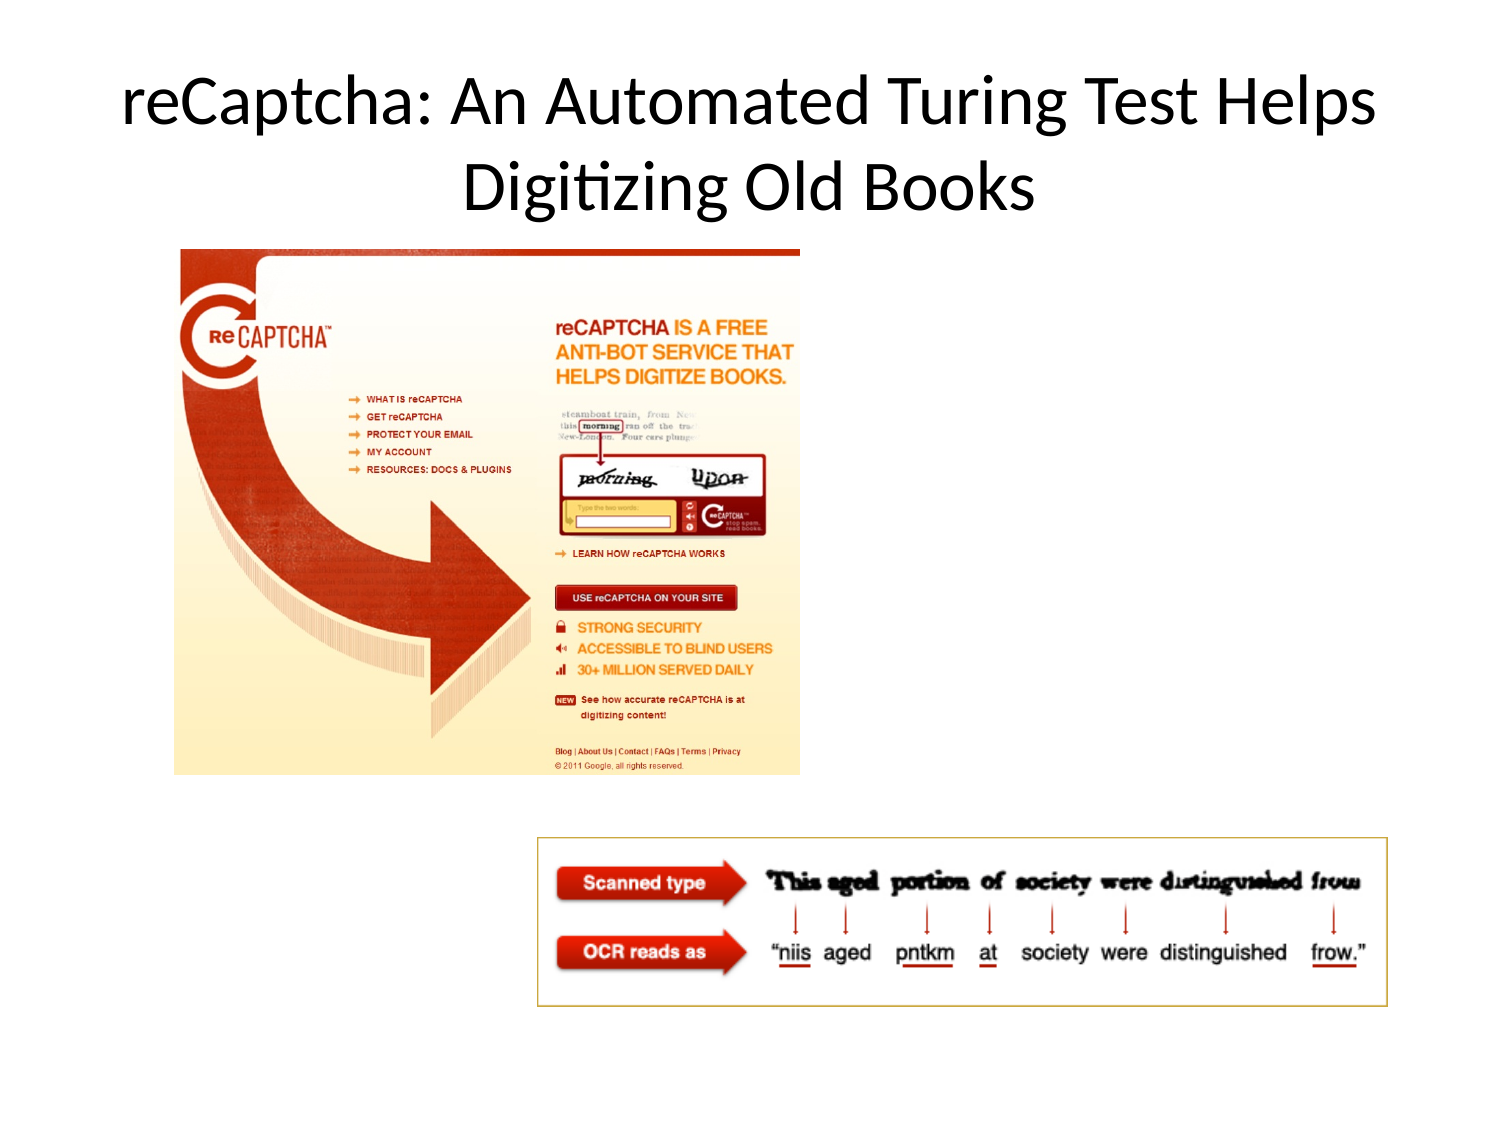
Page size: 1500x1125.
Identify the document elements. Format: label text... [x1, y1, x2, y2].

picture [174, 249, 801, 776]
picture [537, 837, 1388, 1007]
title reCaptcha: An Automated Turing Test Helps Digitizing Old Books [75, 45, 1425, 233]
